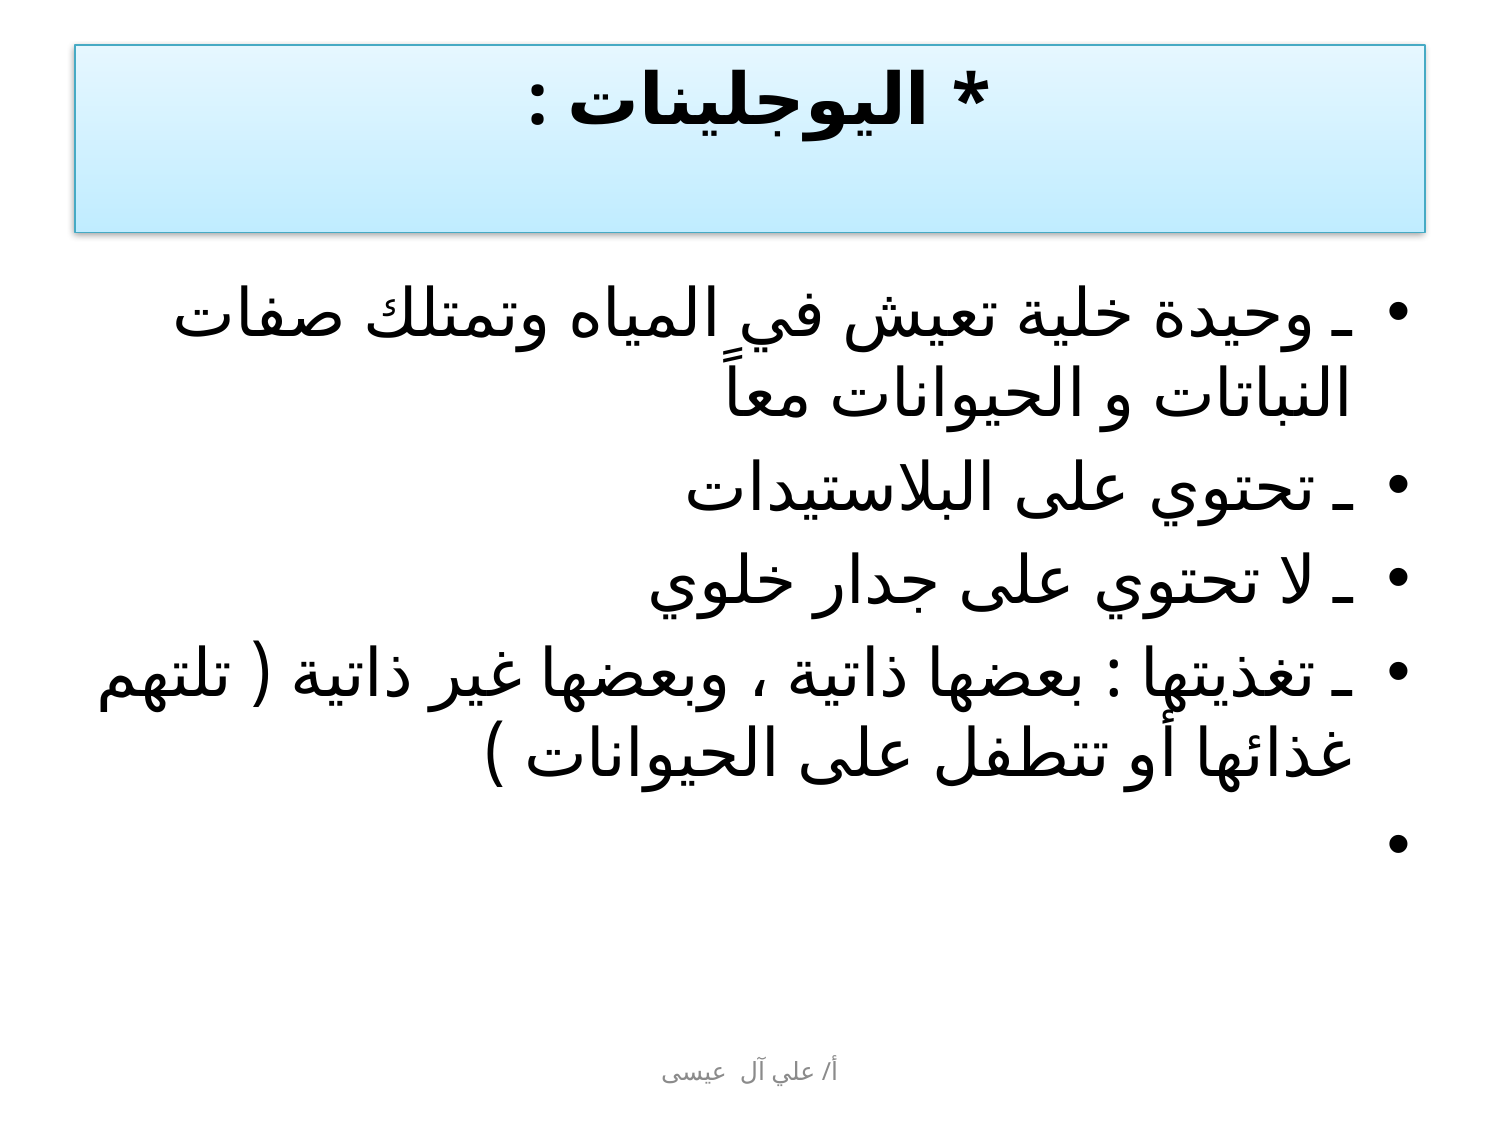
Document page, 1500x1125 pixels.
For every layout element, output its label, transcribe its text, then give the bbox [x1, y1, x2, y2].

title * اليوجلينات : [74, 44, 1426, 233]
list ـ وحيدة خلية تعيش في المياه وتمتلك صفات النباتات و الحيوانات معاً ـ تحتوي على البلاستيدات ـ لا تحتوي على جدار خلوي ـ تغذيتها : بعضها ذاتية ، وبعضها غير ذاتية ( تلتهم غذائها أو تتطفل على الحيوانات ) [75, 262, 1425, 1005]
footer أ/ علي آل عيسى [512, 1042, 988, 1103]
